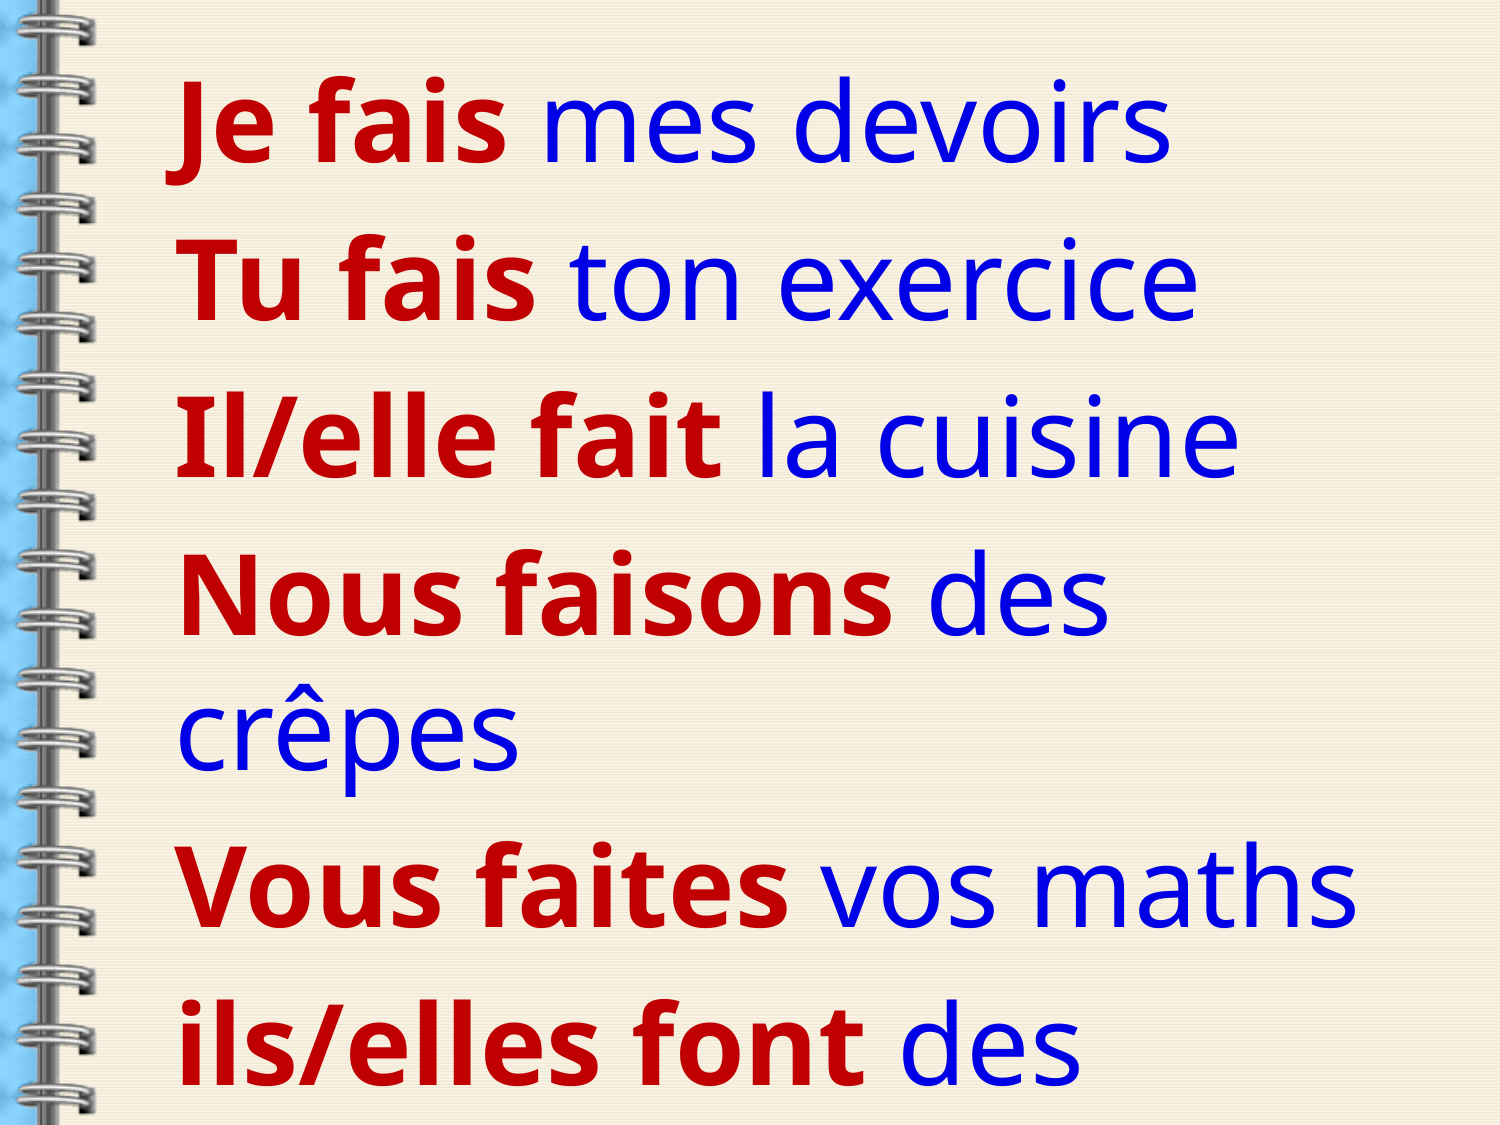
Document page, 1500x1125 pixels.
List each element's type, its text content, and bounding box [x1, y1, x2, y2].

subtitle Je fais mes devoirs Tu fais ton exercice Il/elle fait la cuisine Nous faisons des crêpes Vous faites vos maths ils/elles font des bêtises [159, 42, 1424, 1059]
picture [0, 0, 1500, 1125]
